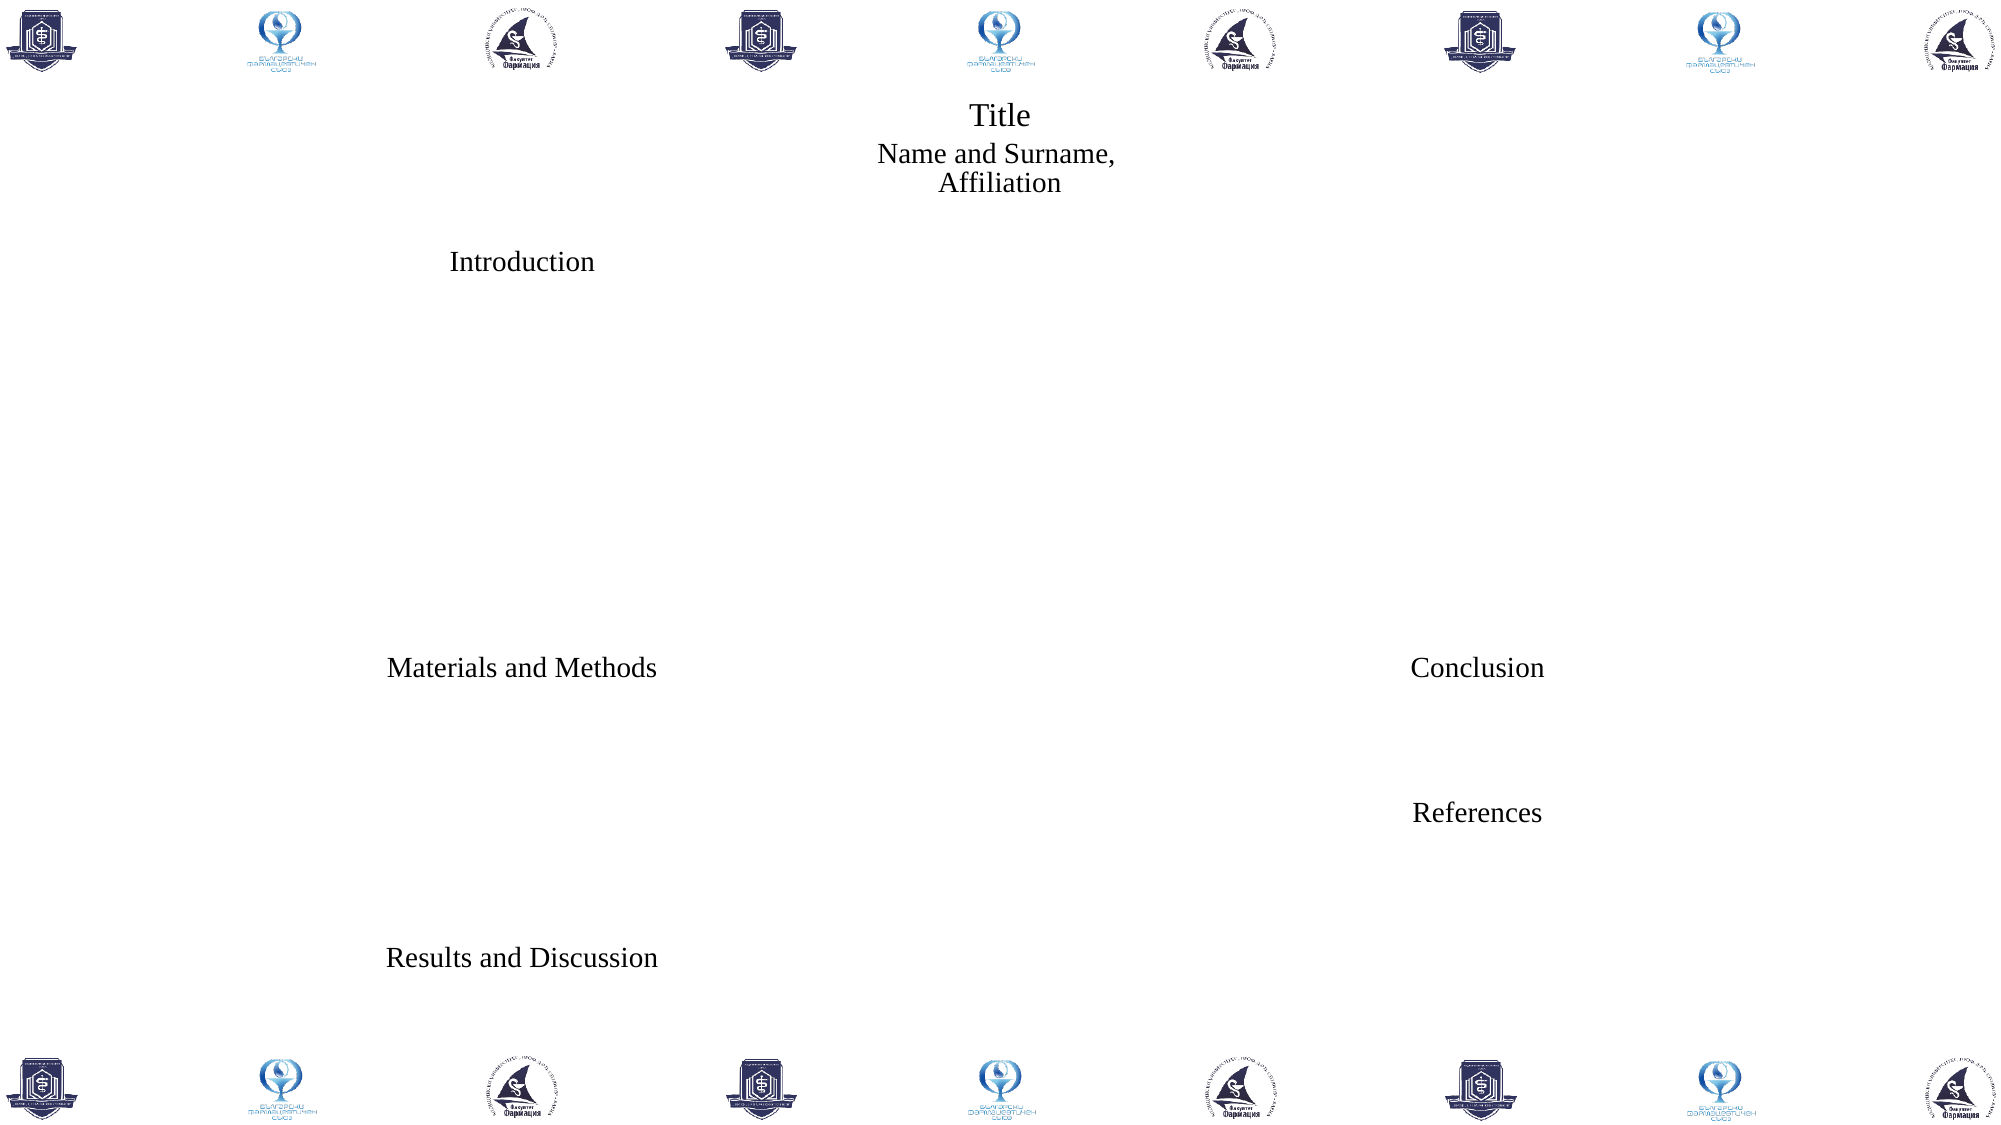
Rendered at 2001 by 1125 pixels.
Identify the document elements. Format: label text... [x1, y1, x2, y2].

text_box Title [41, 92, 1959, 148]
picture [0, 1051, 83, 1125]
picture [1199, 1051, 1282, 1125]
picture [479, 2, 562, 76]
picture [960, 1052, 1042, 1125]
picture [480, 1050, 563, 1124]
picture [720, 1052, 802, 1125]
picture [1198, 3, 1281, 77]
picture [1918, 4, 2000, 78]
picture [1678, 4, 1761, 78]
picture [240, 1051, 323, 1125]
picture [1919, 1052, 2001, 1125]
picture [0, 3, 82, 77]
picture [959, 3, 1041, 77]
picture [719, 3, 802, 77]
text_box Name and Surname, Affiliation [41, 148, 1959, 215]
text_box Introduction Materials and Methods Results and Discussion Conclusion References [30, 240, 1970, 1020]
picture [239, 3, 322, 77]
picture [1679, 1053, 1762, 1125]
picture [1438, 4, 1521, 78]
picture [1439, 1053, 1522, 1125]
